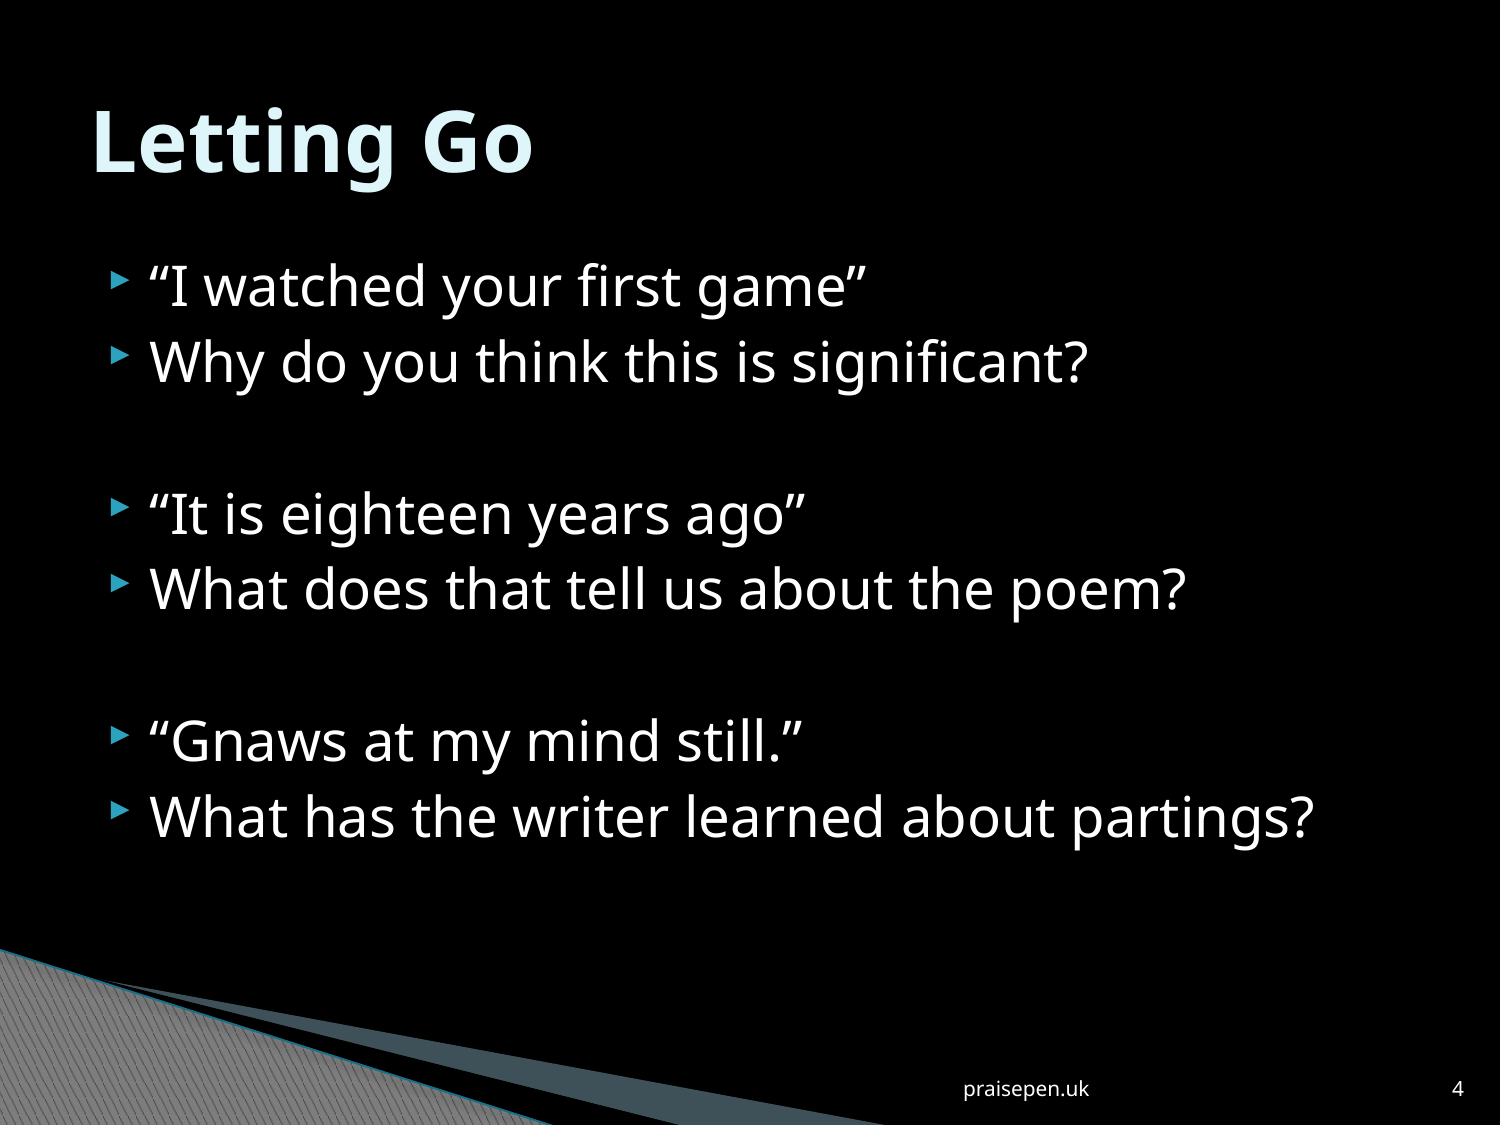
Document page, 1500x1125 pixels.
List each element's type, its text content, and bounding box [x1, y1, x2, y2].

list “I watched your first game” Why do you think this is significant? “It is eighteen years ago” What does that tell us about the poem? “Gnaws at my mind still.” What has the writer learned about partings? [75, 243, 1425, 986]
title Letting Go [75, 45, 1425, 233]
footer praisepen.uk [718, 1051, 1105, 1112]
slide_number 4 [1418, 1051, 1479, 1112]
picture [0, 952, 543, 1125]
